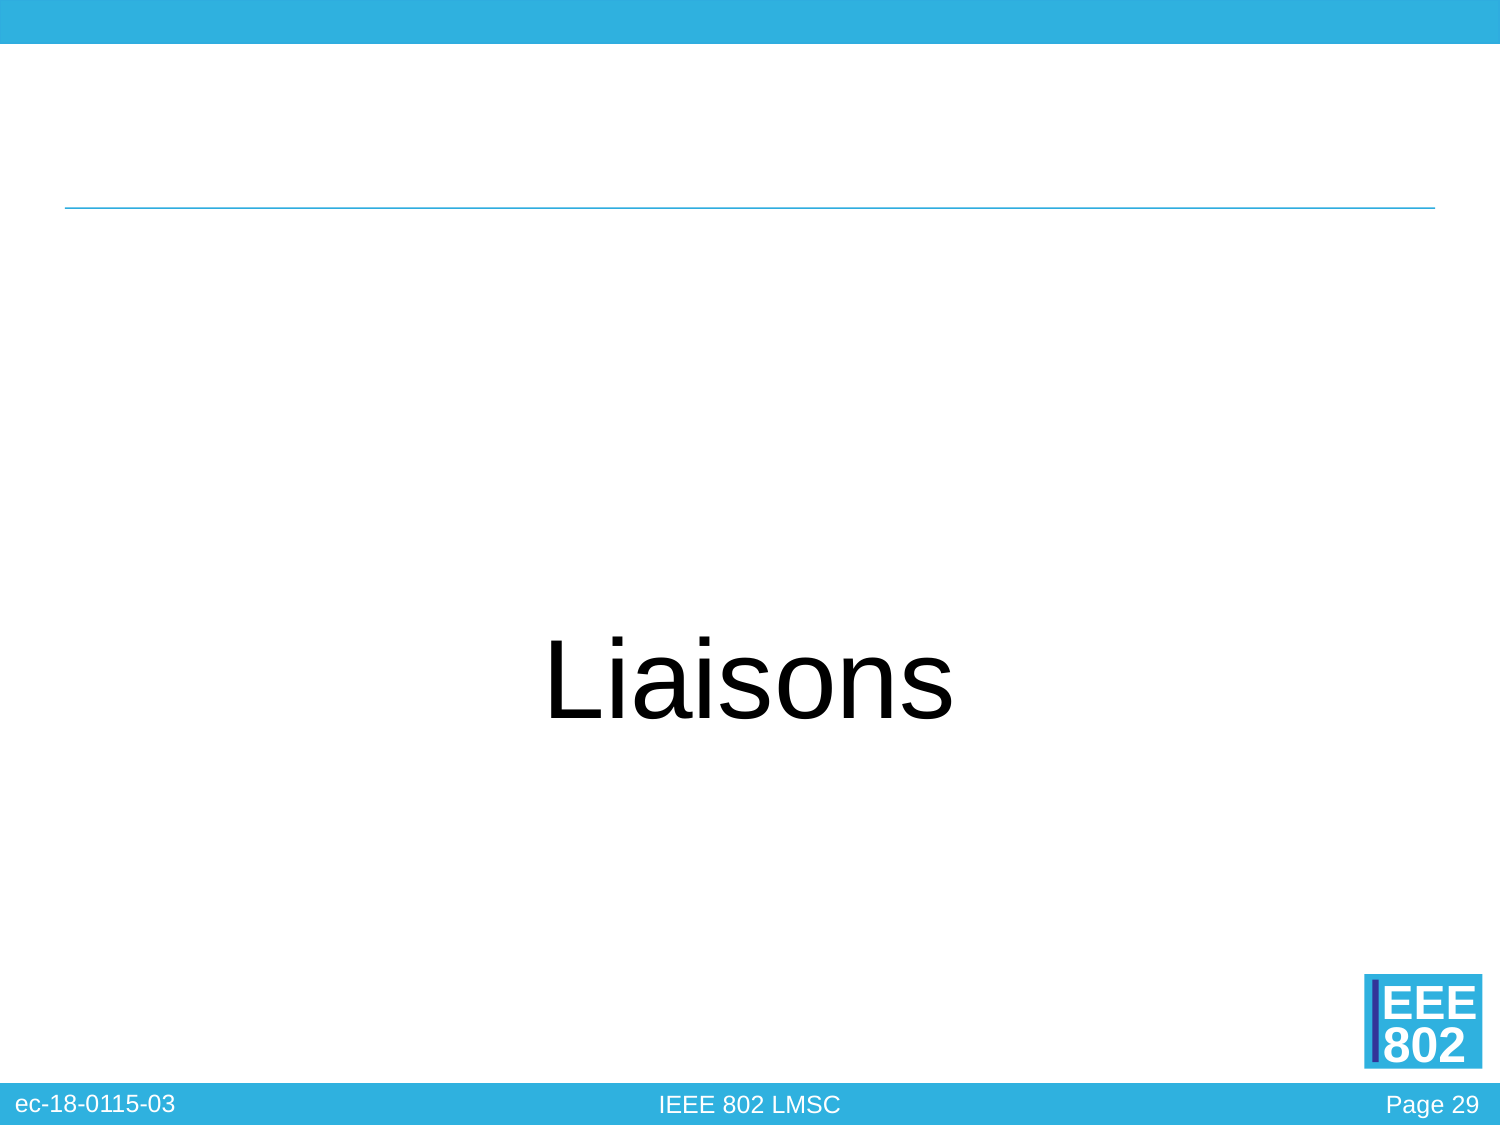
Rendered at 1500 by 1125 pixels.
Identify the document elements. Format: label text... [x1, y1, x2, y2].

title Liaisons [102, 280, 1397, 749]
